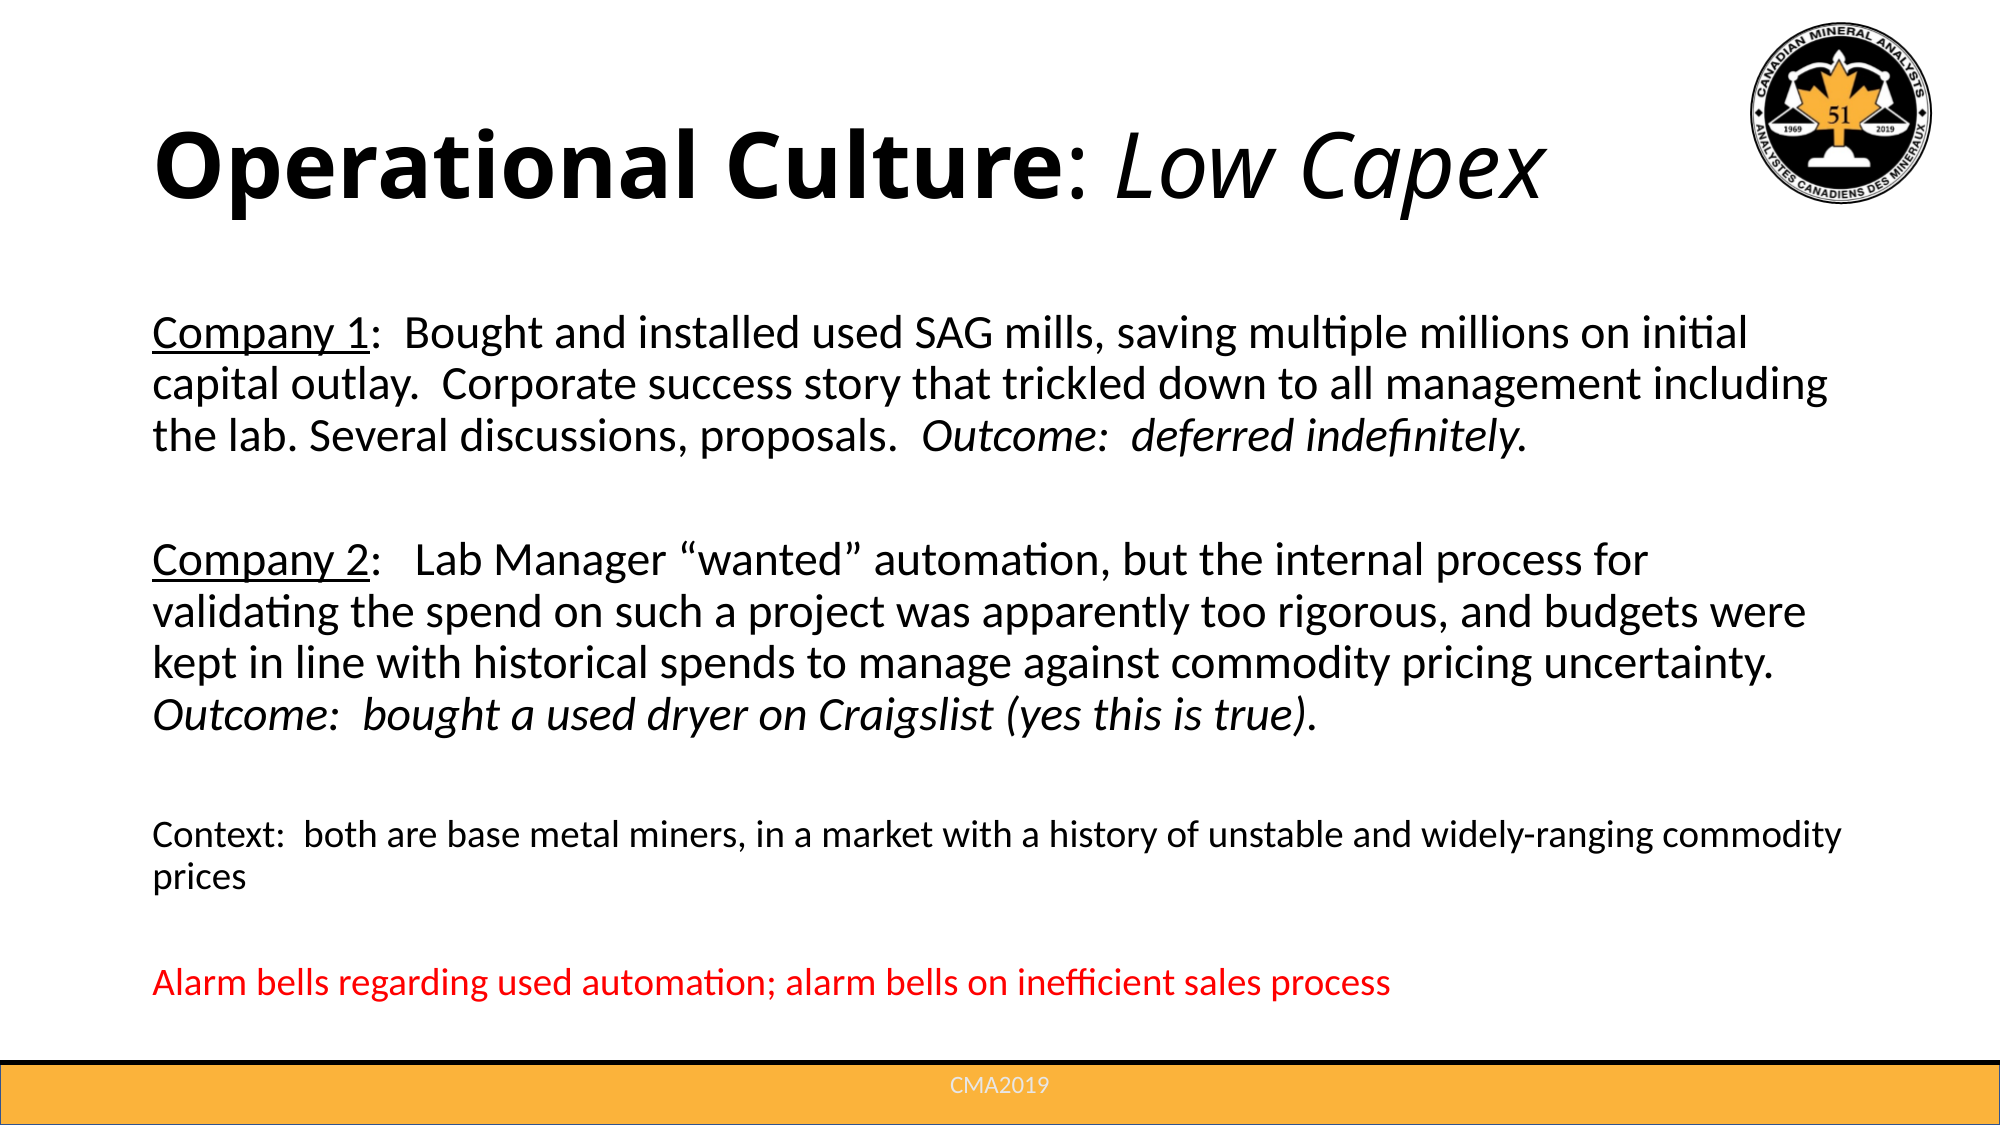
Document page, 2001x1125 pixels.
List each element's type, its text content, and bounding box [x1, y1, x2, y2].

title Operational Culture: Low Capex [137, 59, 1863, 278]
text_box [0, 1065, 2000, 1125]
picture [1749, 21, 1933, 205]
list Company 1: Bought and installed used SAG mills, saving multiple millions on initial capital outlay. Corporate success story that trickled down to all management including the lab. Several discussions, proposals. Outcome: deferred indefinitely. Company 2: Lab Manager “wanted” automation, but the internal process for validating the spend on such a project was apparently too rigorous, and budgets were kept in line with historical spends to manage against commodity pricing uncertainty. Outcome: bought a used dryer on Craigslist (yes this is true). Context: both are base metal miners, in a market with a history of unstable and widely-ranging commodity prices Alarm bells regarding used automation; alarm bells on inefficient sales process [137, 299, 1863, 1014]
footer CMA2019 [662, 1065, 1338, 1114]
footer CMA2019 [662, 1053, 1338, 1060]
